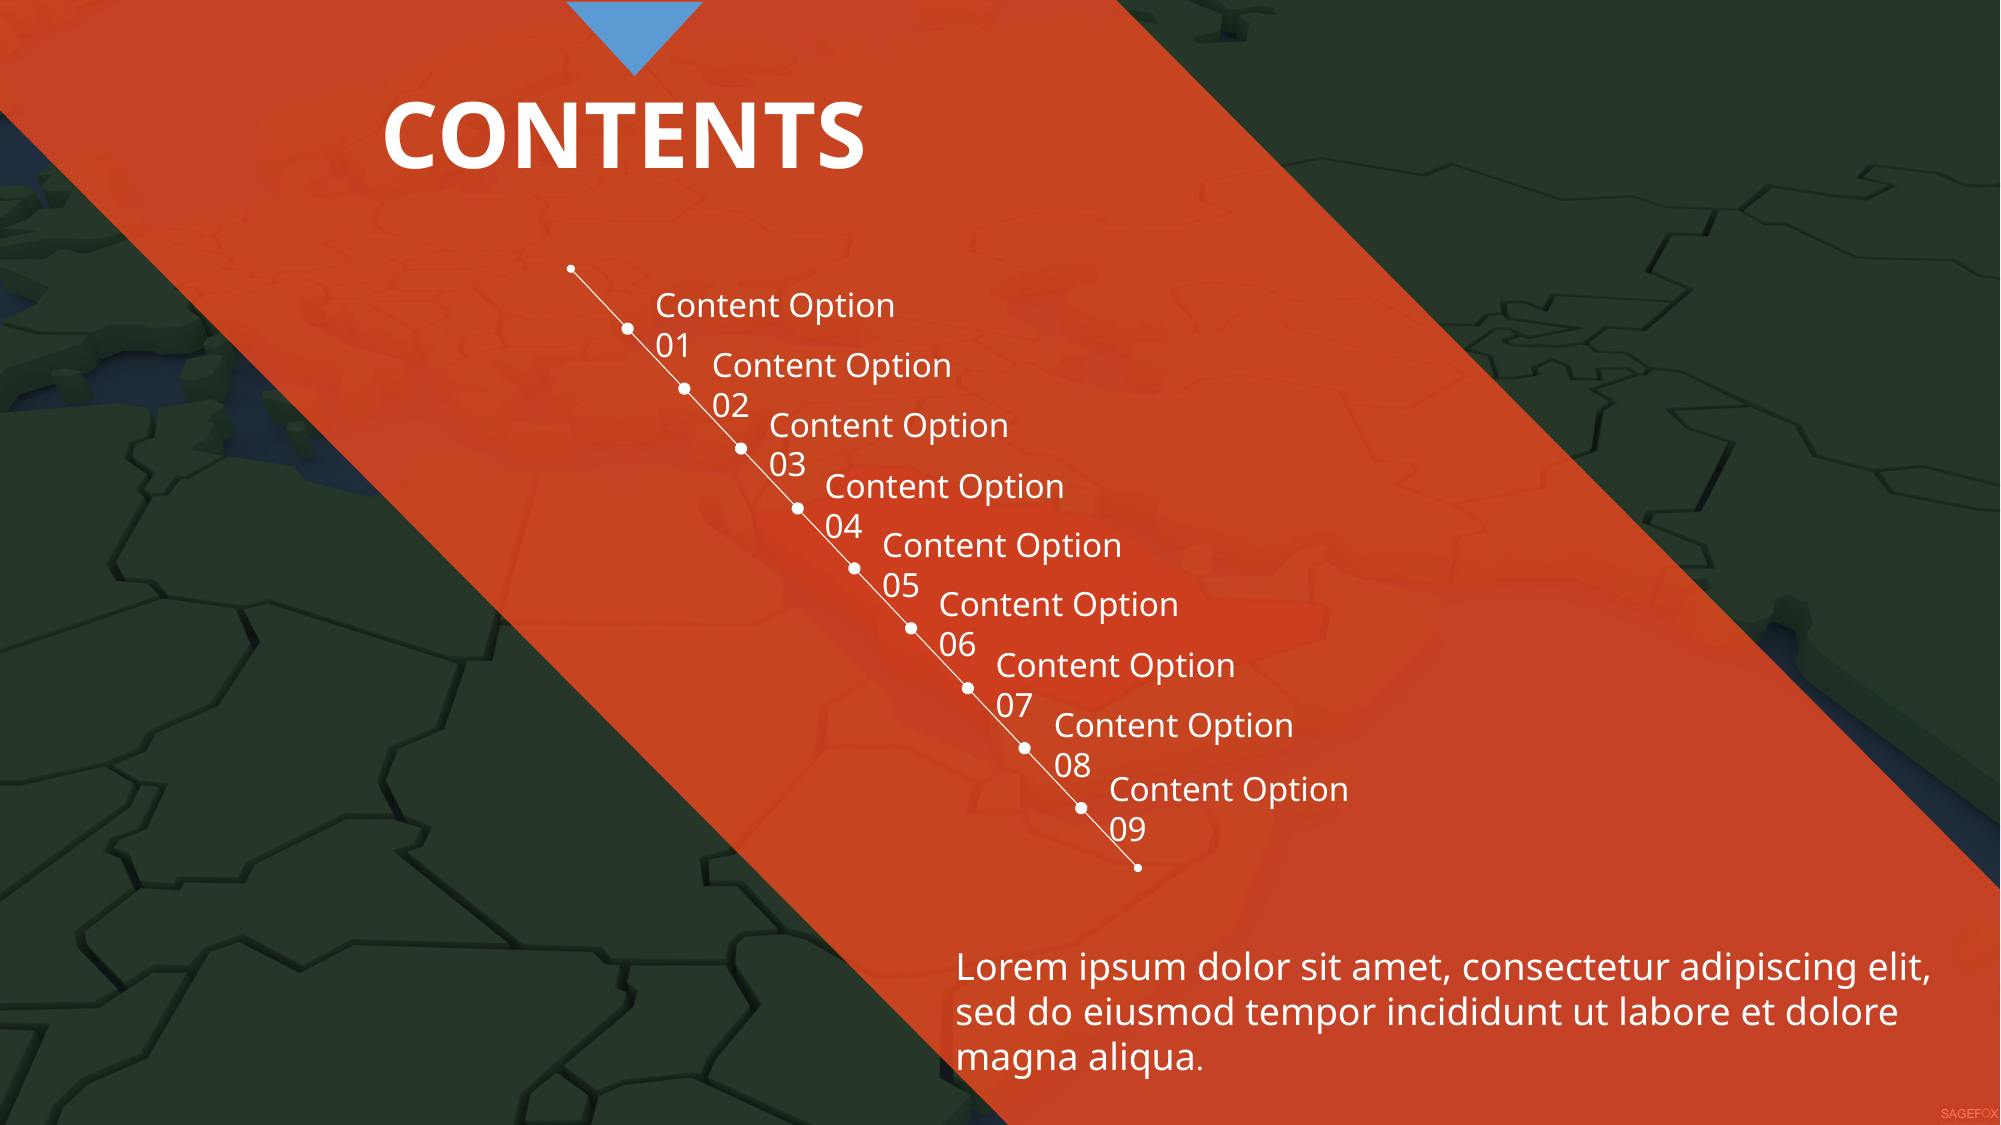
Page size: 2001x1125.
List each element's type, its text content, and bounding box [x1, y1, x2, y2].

text_box Content Option 06 [924, 576, 1224, 671]
text_box Content Option 05 [867, 517, 1168, 612]
text_box Content Option 07 [980, 636, 1281, 732]
text_box Content Option 09 [1093, 761, 1394, 856]
text_box [0, 0, 2000, 1058]
text_box Content Option 04 [809, 458, 1110, 553]
text_box CONTENTS [324, 69, 924, 194]
text_box Content Option 02 [697, 336, 998, 432]
text_box [967, 1085, 2000, 1125]
text_box Content Option 08 [1038, 696, 1339, 792]
text_box Lorem ipsum dolor sit amet, consectetur adipiscing elit, sed do eiusmod tempor incididunt ut labore et dolore magna aliqua. [940, 935, 2000, 1085]
text_box [563, 0, 706, 78]
text_box Content Option 01 [640, 277, 941, 372]
text_box Content Option 03 [753, 396, 1054, 491]
